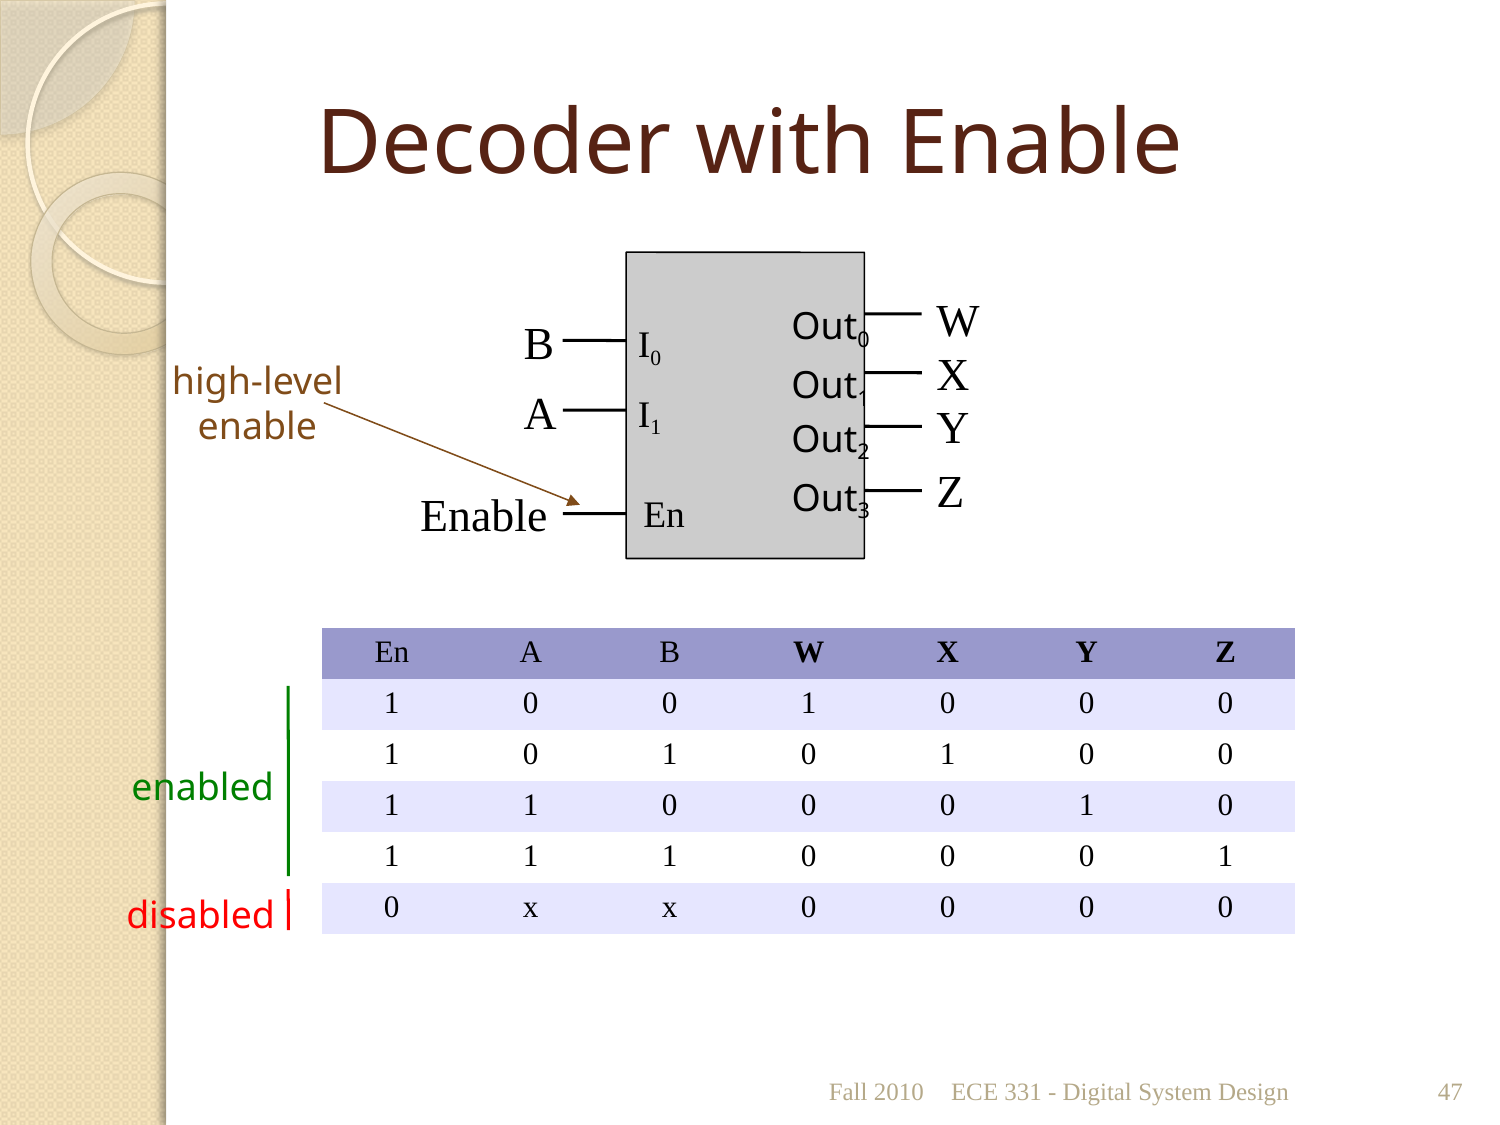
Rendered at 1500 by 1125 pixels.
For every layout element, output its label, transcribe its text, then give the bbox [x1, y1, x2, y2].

table_cell x [600, 883, 739, 934]
table_cell 0 [1156, 781, 1295, 832]
table_header A [461, 628, 600, 679]
table_cell 0 [1017, 730, 1156, 781]
table_cell 0 [878, 883, 1017, 934]
table_cell 0 [739, 781, 878, 832]
table_cell 0 [1156, 730, 1295, 781]
table_header En [322, 628, 461, 679]
table_cell 1 [322, 679, 461, 730]
slide_number Fall 2010 [587, 1034, 937, 1113]
table_cell 1 [878, 730, 1017, 781]
table_cell 0 [322, 883, 461, 934]
table_cell 0 [739, 832, 878, 883]
table_cell 0 [1017, 679, 1156, 730]
table_cell 1 [600, 832, 739, 883]
table_cell 0 [1156, 679, 1295, 730]
slide_number 47 [1413, 1034, 1488, 1113]
table_cell 0 [1017, 832, 1156, 883]
table_cell 0 [1156, 883, 1295, 934]
table_cell 1 [322, 832, 461, 883]
table_cell 1 [600, 730, 739, 781]
table_header Y [1017, 628, 1156, 679]
table_cell 0 [461, 679, 600, 730]
footer ECE 331 - Digital System Design [937, 1034, 1413, 1113]
table_cell 0 [461, 730, 600, 781]
table_cell 0 [600, 781, 739, 832]
table_cell 1 [461, 781, 600, 832]
table_header W [739, 628, 878, 679]
table_cell 0 [1017, 883, 1156, 934]
title Decoder with Enable [74, 51, 1425, 226]
table_cell 1 [739, 679, 878, 730]
table_cell 1 [1156, 832, 1295, 883]
table_cell 1 [322, 730, 461, 781]
table_cell 0 [600, 679, 739, 730]
table_header B [600, 628, 739, 679]
table_header X [878, 628, 1017, 679]
table_cell 1 [1017, 781, 1156, 832]
table_cell 0 [878, 832, 1017, 883]
text_box enabled [118, 753, 266, 806]
table_cell 0 [878, 781, 1017, 832]
table_cell 0 [739, 883, 878, 934]
table_cell 1 [322, 781, 461, 832]
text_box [171, 252, 992, 559]
table_cell 1 [461, 832, 600, 883]
table_cell x [461, 883, 600, 934]
text_box disabled [112, 882, 266, 934]
table_cell 0 [878, 679, 1017, 730]
table_cell 0 [739, 730, 878, 781]
table_header Z [1156, 628, 1295, 679]
